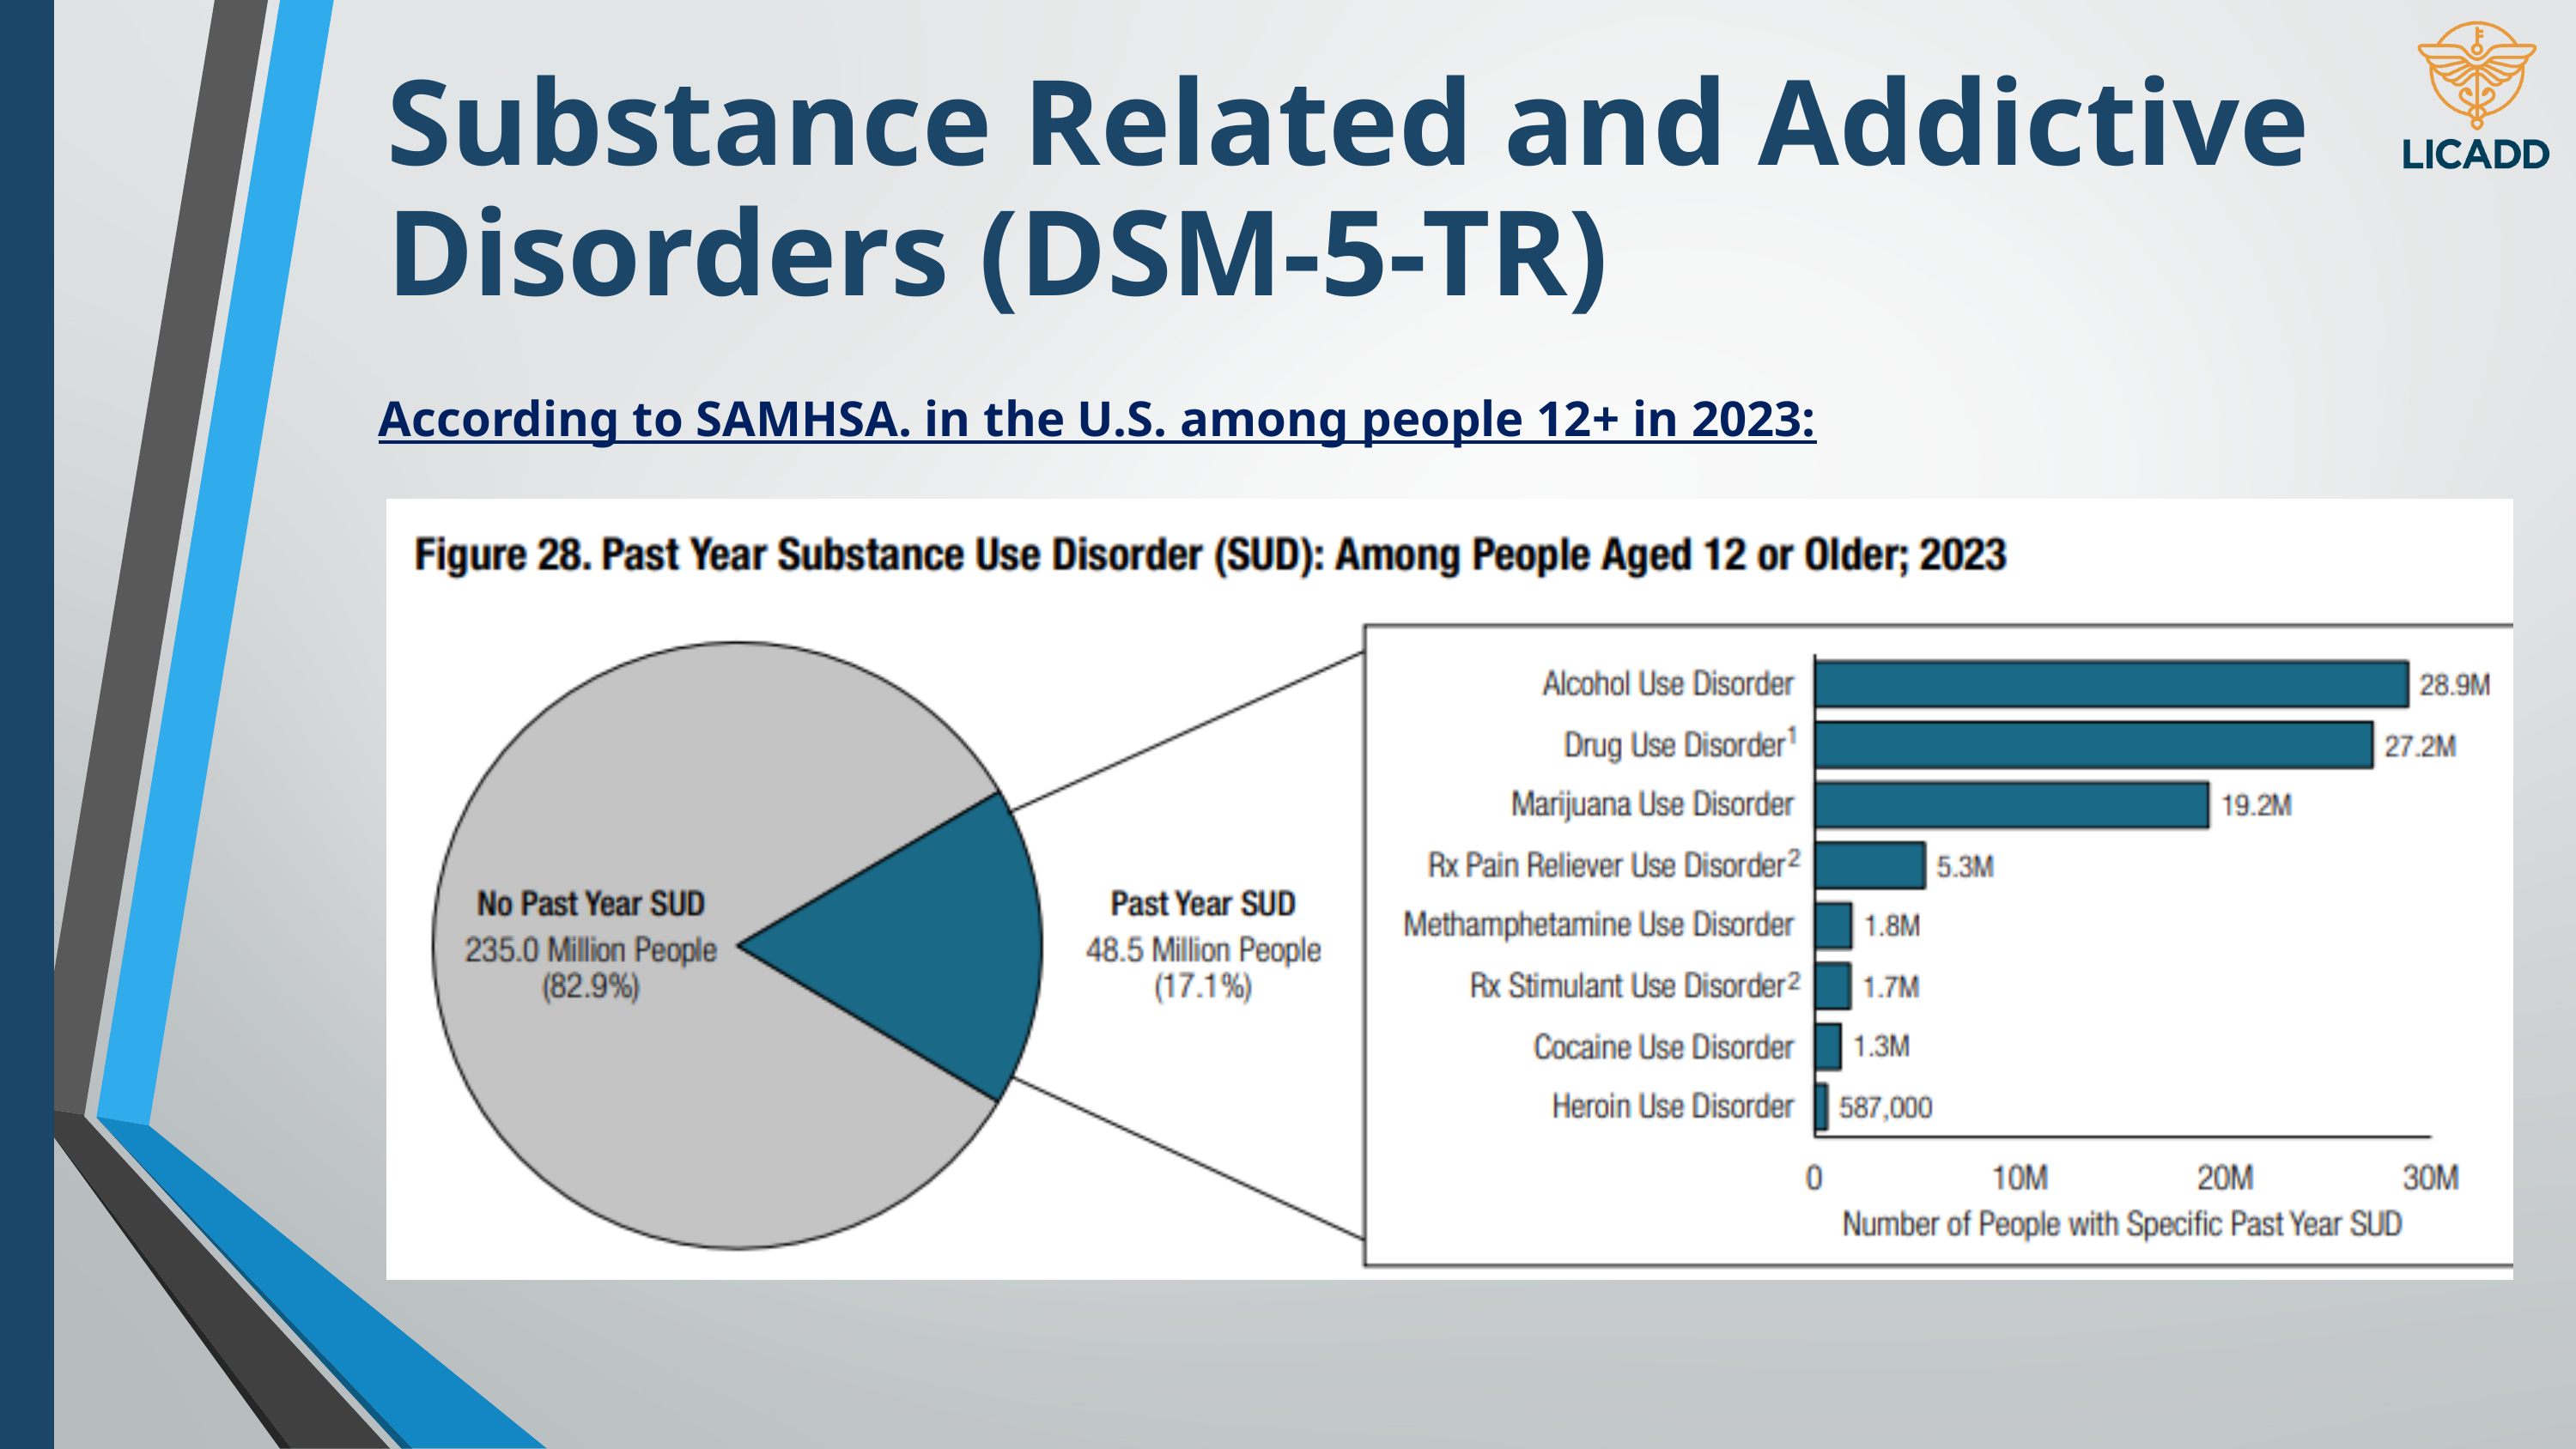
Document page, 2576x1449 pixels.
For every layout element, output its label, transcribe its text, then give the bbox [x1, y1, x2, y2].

text_box [386, 499, 2513, 1280]
text_box Substance Related and Addictive Disorders (DSM-5-TR) [386, 58, 2357, 319]
text_box [2403, 21, 2550, 169]
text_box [0, 0, 54, 1449]
text_box According to SAMHSA. in the U.S. among people 12+ in 2023: [378, 379, 1981, 446]
